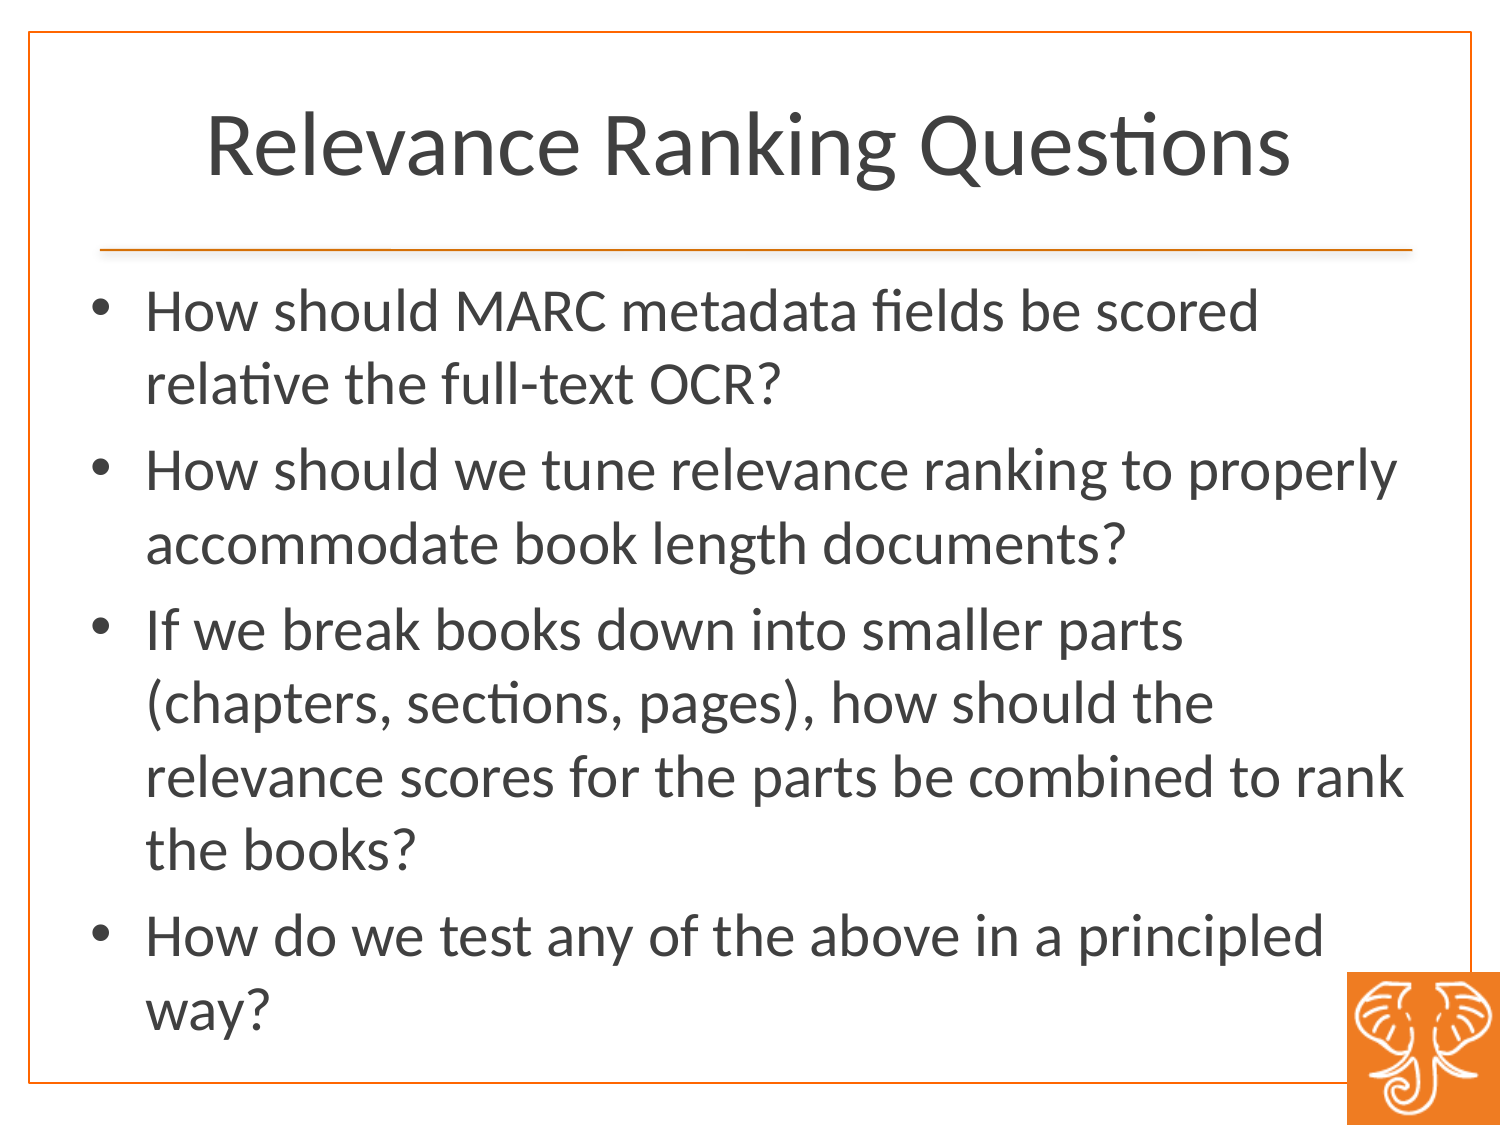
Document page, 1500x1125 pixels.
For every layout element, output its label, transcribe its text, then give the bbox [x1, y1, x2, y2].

picture [1347, 972, 1500, 1125]
list How should MARC metadata fields be scored relative the full-text OCR? How should we tune relevance ranking to properly accommodate book length documents? If we break books down into smaller parts (chapters, sections, pages), how should the relevance scores for the parts be combined to rank the books? How do we test any of the above in a principled way? [75, 262, 1425, 1066]
title Relevance Ranking Questions [75, 45, 1425, 233]
